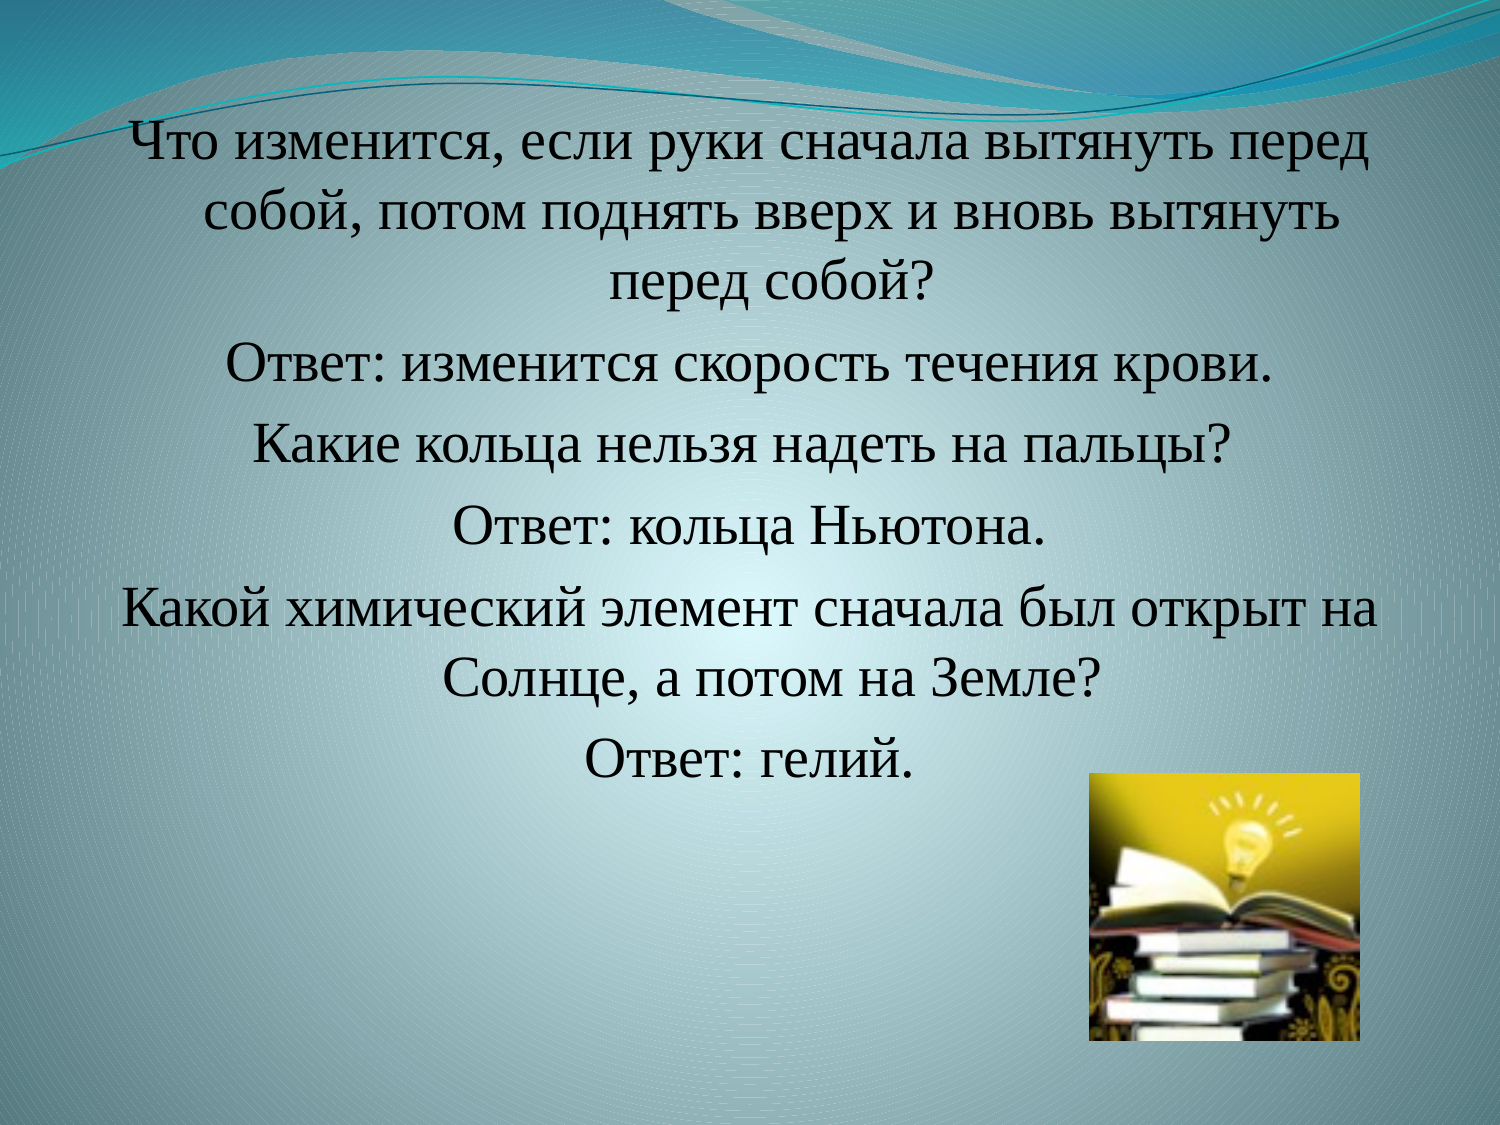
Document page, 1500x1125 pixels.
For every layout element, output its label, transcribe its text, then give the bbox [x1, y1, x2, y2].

picture [1089, 773, 1360, 1041]
list Что изменится, если руки сначала вытянуть перед собой, потом поднять вверх и вновь вытянуть перед собой? Ответ: изменится скорость течения крови. Какие кольца нельзя надеть на пальцы? Ответ: кольца Ньютона. Какой химический элемент сначала был открыт на Солнце, а потом на Земле? Ответ: гелий. [75, 93, 1425, 844]
